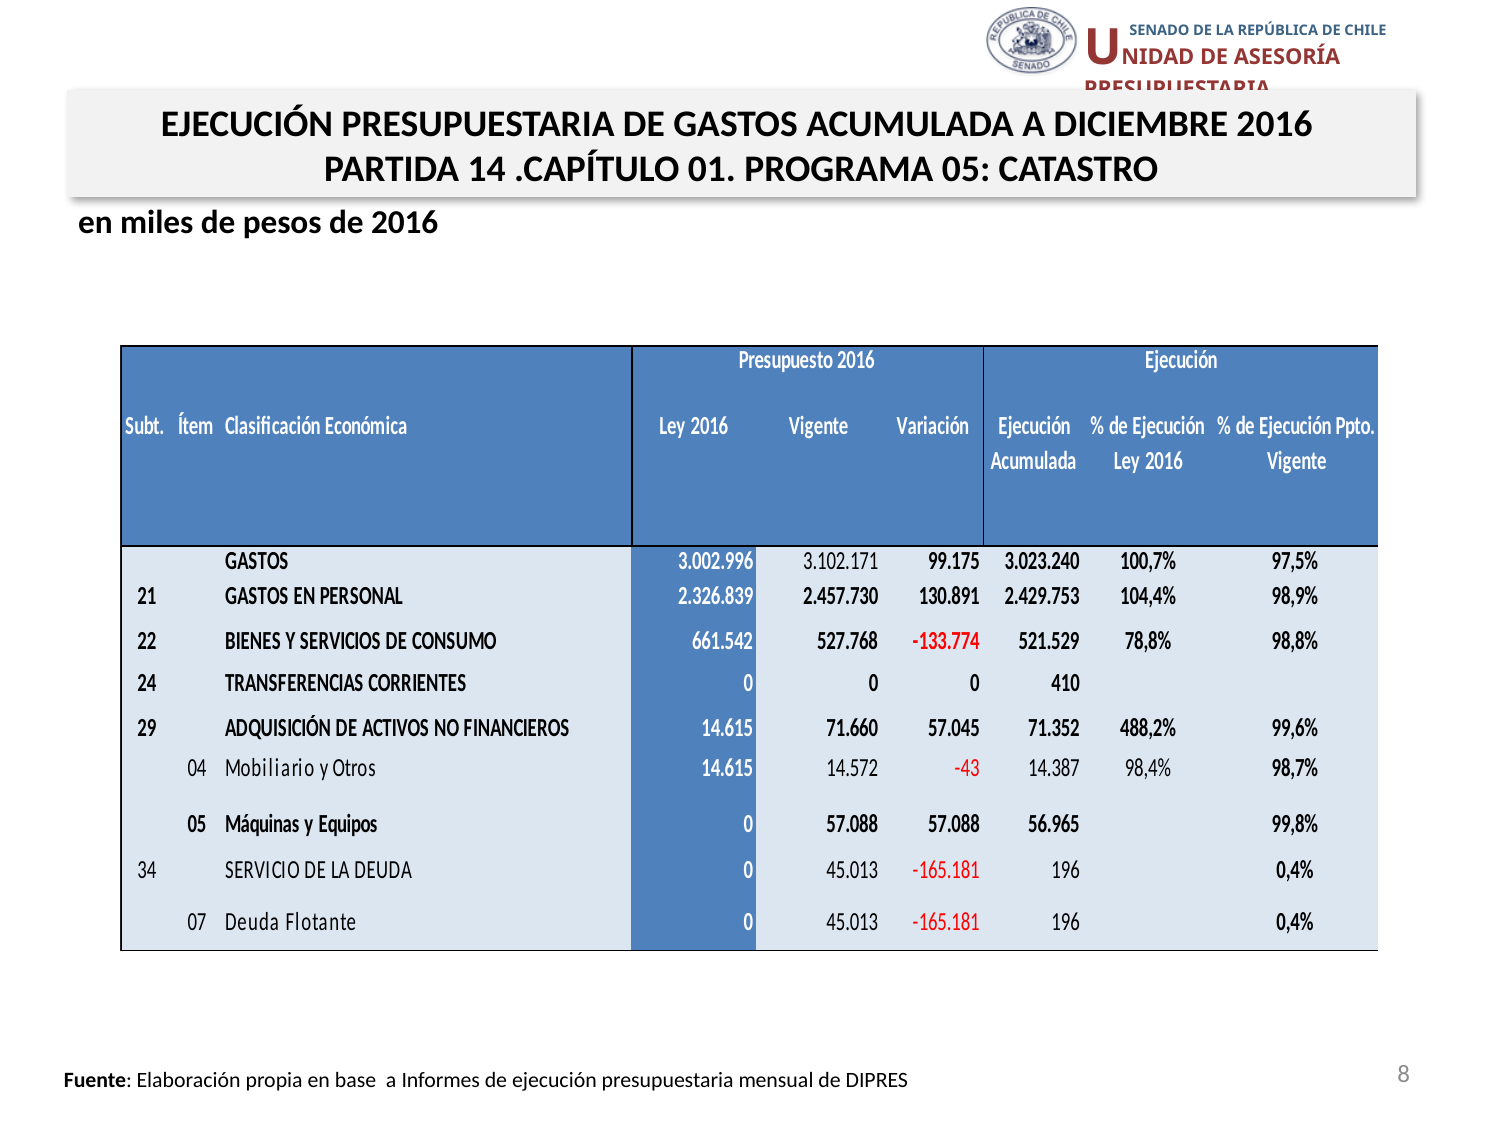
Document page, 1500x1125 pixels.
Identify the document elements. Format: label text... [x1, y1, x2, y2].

picture [986, 7, 1079, 76]
text_box EJECUCIÓN PRESUPUESTARIA DE GASTOS ACUMULADA A DICIEMBRE 2016 PARTIDA 14 .CAPÍTULO 01. PROGRAMA 05: CATASTRO [67, 90, 1415, 197]
picture [120, 344, 1380, 953]
text_box en miles de pesos de 2016 [63, 192, 1414, 268]
footer Fuente: Elaboración propia en base a Informes de ejecución presupuestaria mensual de DIPRES [48, 1058, 1428, 1119]
slide_number 8 [1074, 1042, 1425, 1103]
